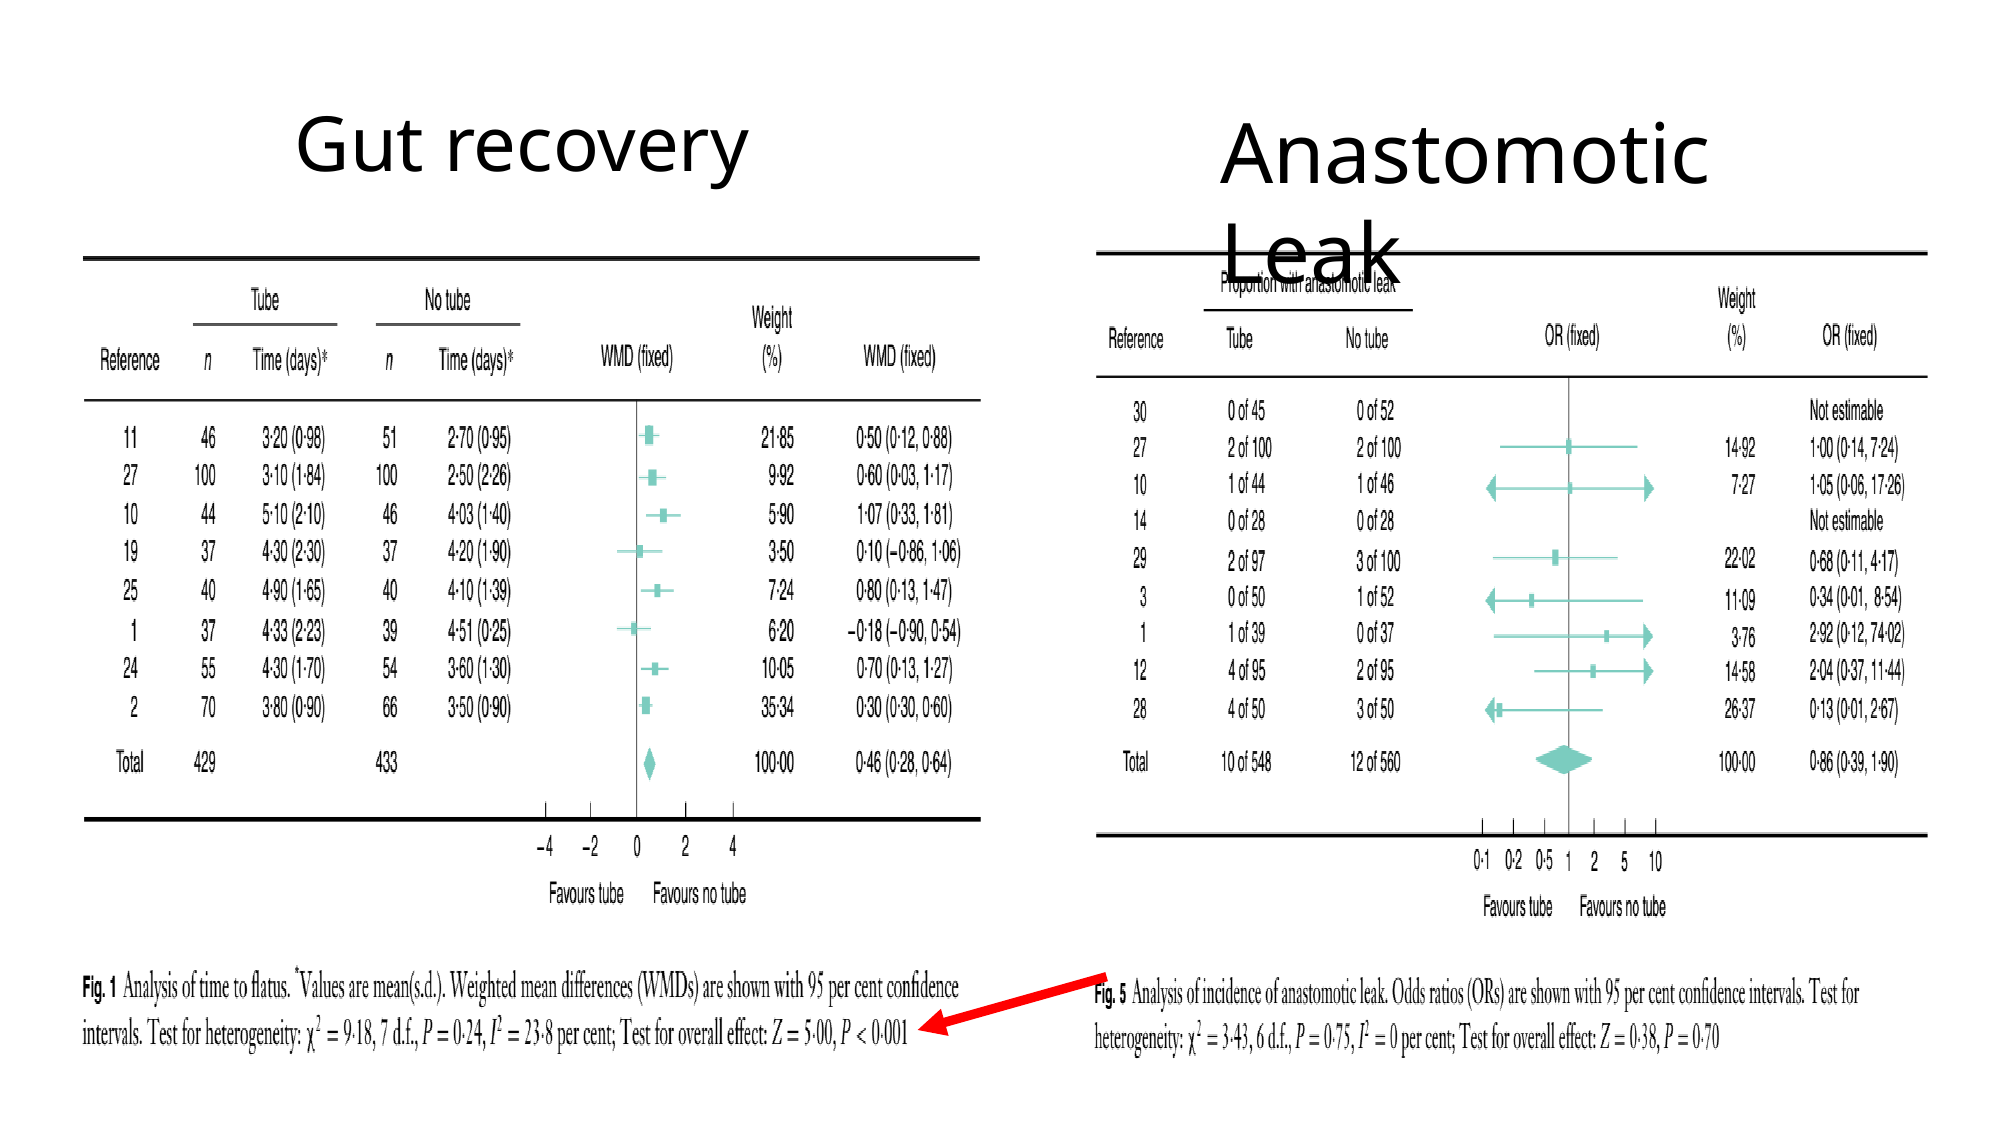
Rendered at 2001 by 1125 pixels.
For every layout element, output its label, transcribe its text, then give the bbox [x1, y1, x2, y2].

picture [55, 195, 1000, 1092]
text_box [917, 976, 1107, 1030]
text_box Anastomotic Leak [1205, 92, 1843, 218]
title Gut recovery [279, 97, 776, 195]
picture [1077, 218, 1970, 1069]
